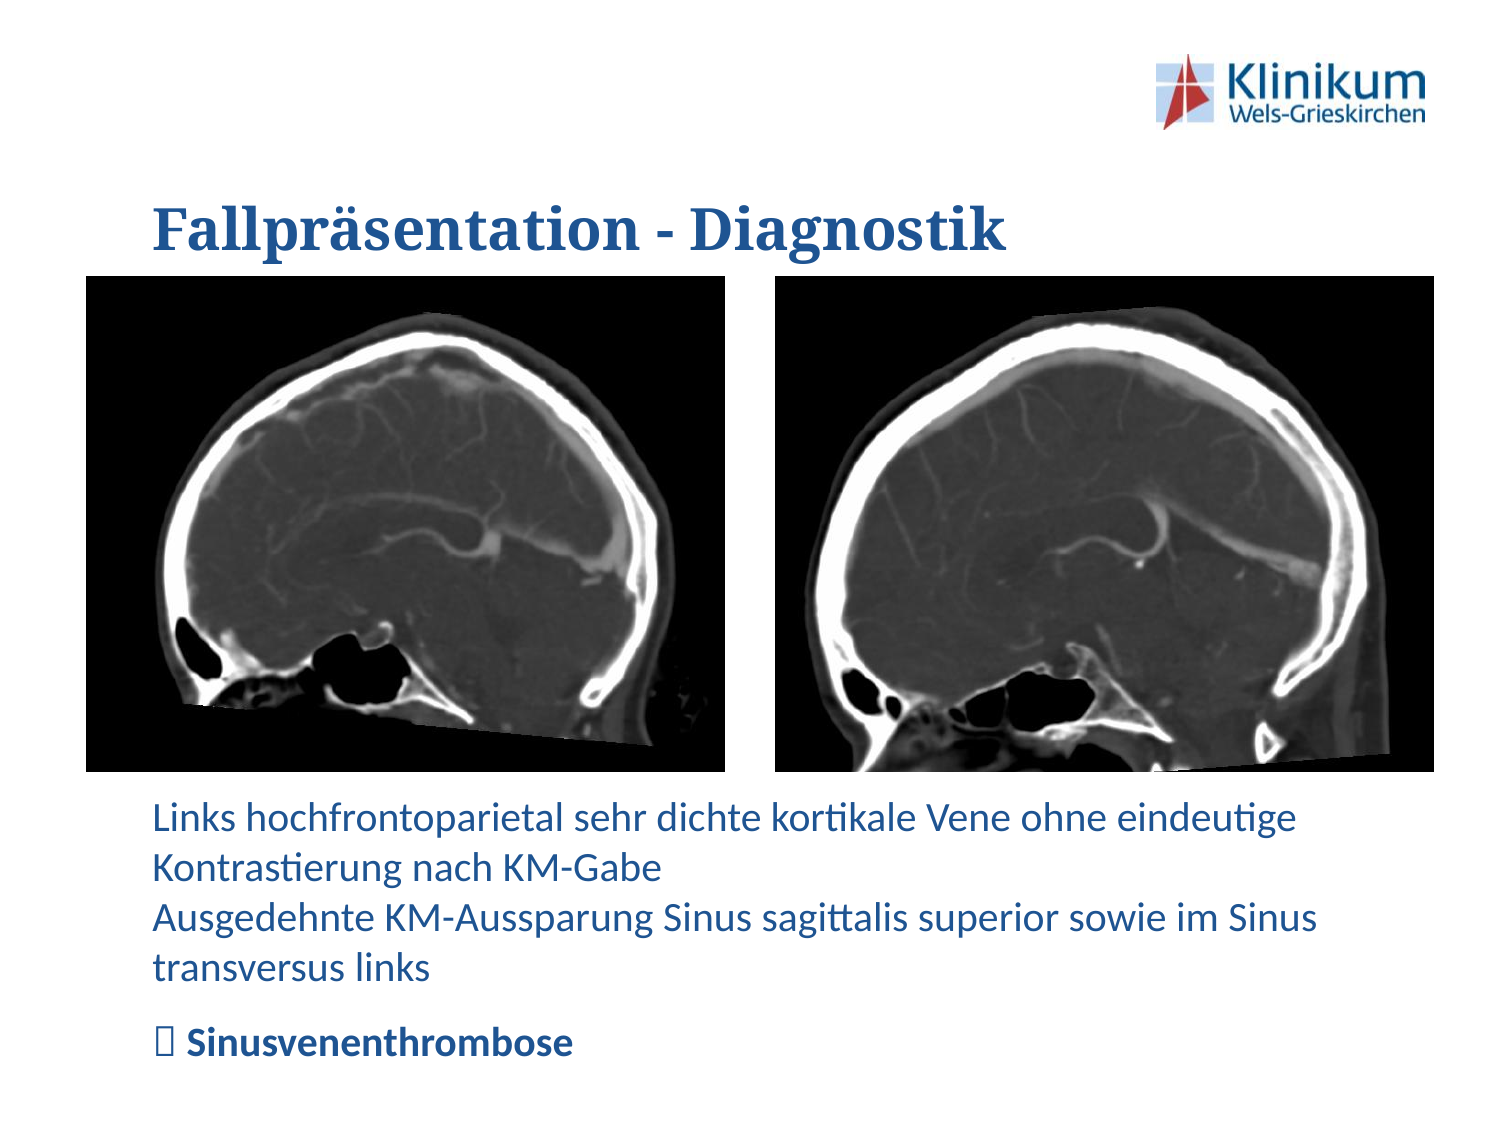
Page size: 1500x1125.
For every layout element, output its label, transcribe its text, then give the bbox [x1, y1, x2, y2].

picture [775, 275, 1434, 772]
title Fallpräsentation - Diagnostik [137, 185, 1383, 367]
picture [86, 275, 726, 772]
list Links hochfrontoparietal sehr dichte kortikale Vene ohne eindeutige Kontrastierung nach KM-Gabe Ausgedehnte KM-Aussparung Sinus sagittalis superior sowie im Sinus transversus links  Sinusvenenthrombose [137, 367, 1350, 1039]
picture [1156, 54, 1425, 130]
